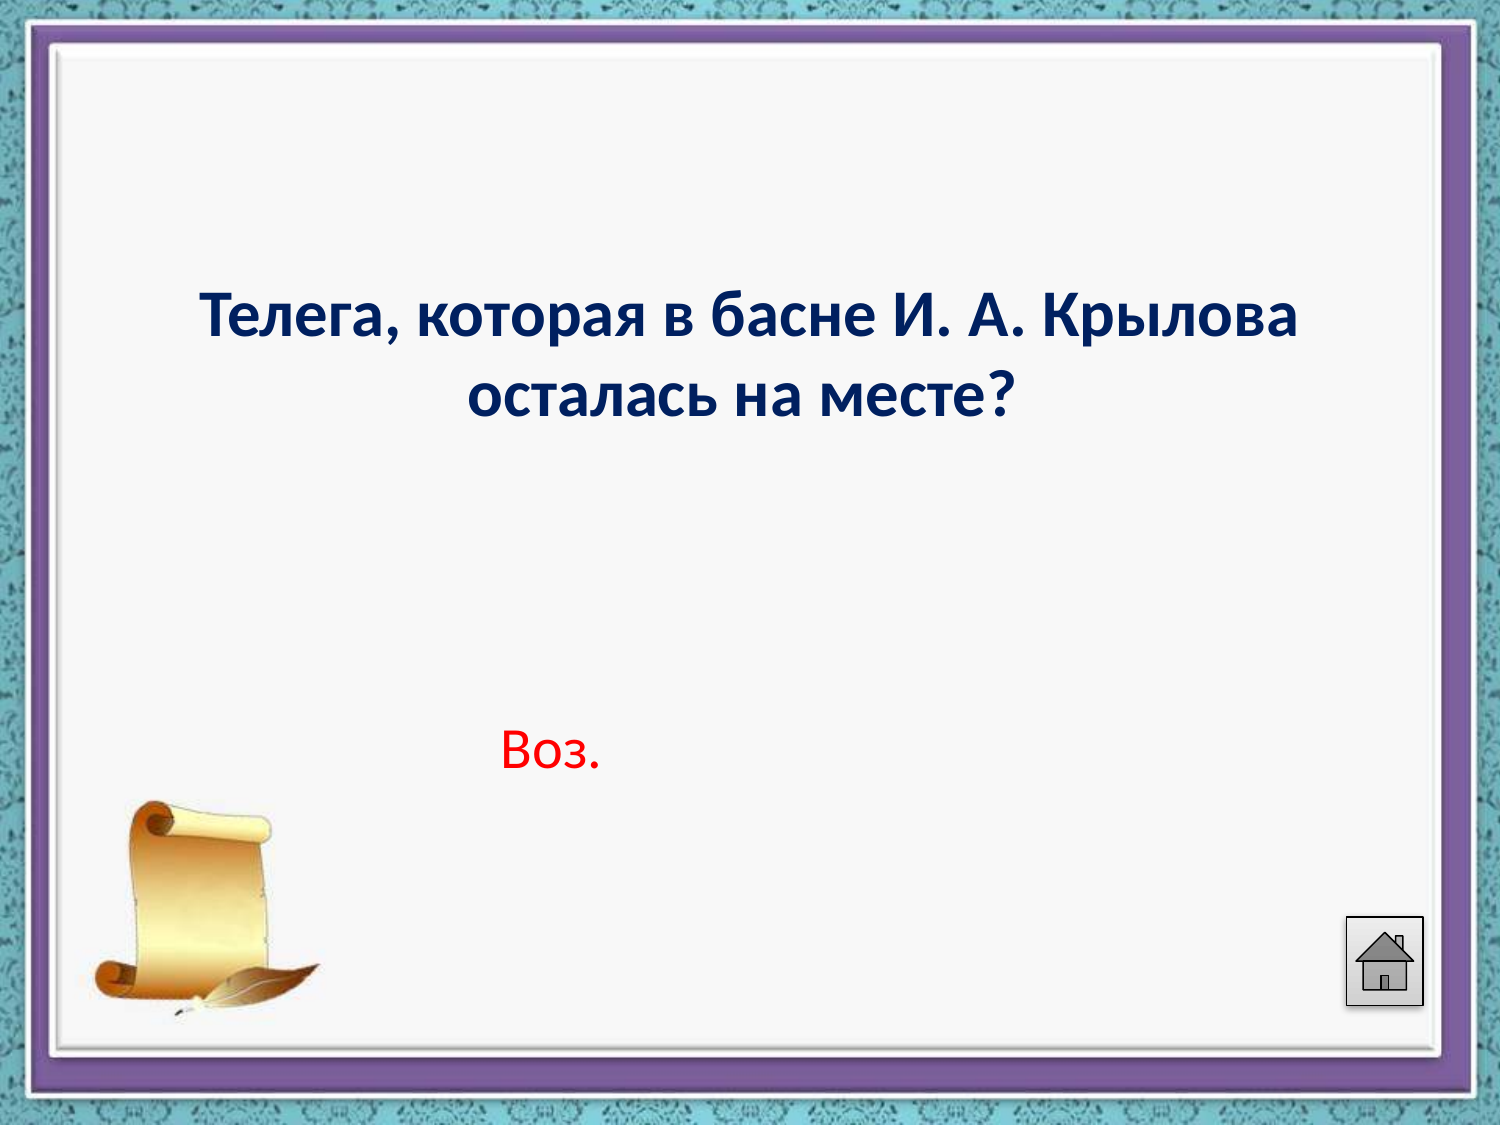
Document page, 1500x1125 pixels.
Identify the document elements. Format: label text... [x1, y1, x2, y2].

list Телега, которая в басне И. А. Крылова осталась на месте? Воз. [75, 262, 1425, 1005]
picture [0, 0, 1500, 1125]
text_box [1346, 916, 1424, 1006]
